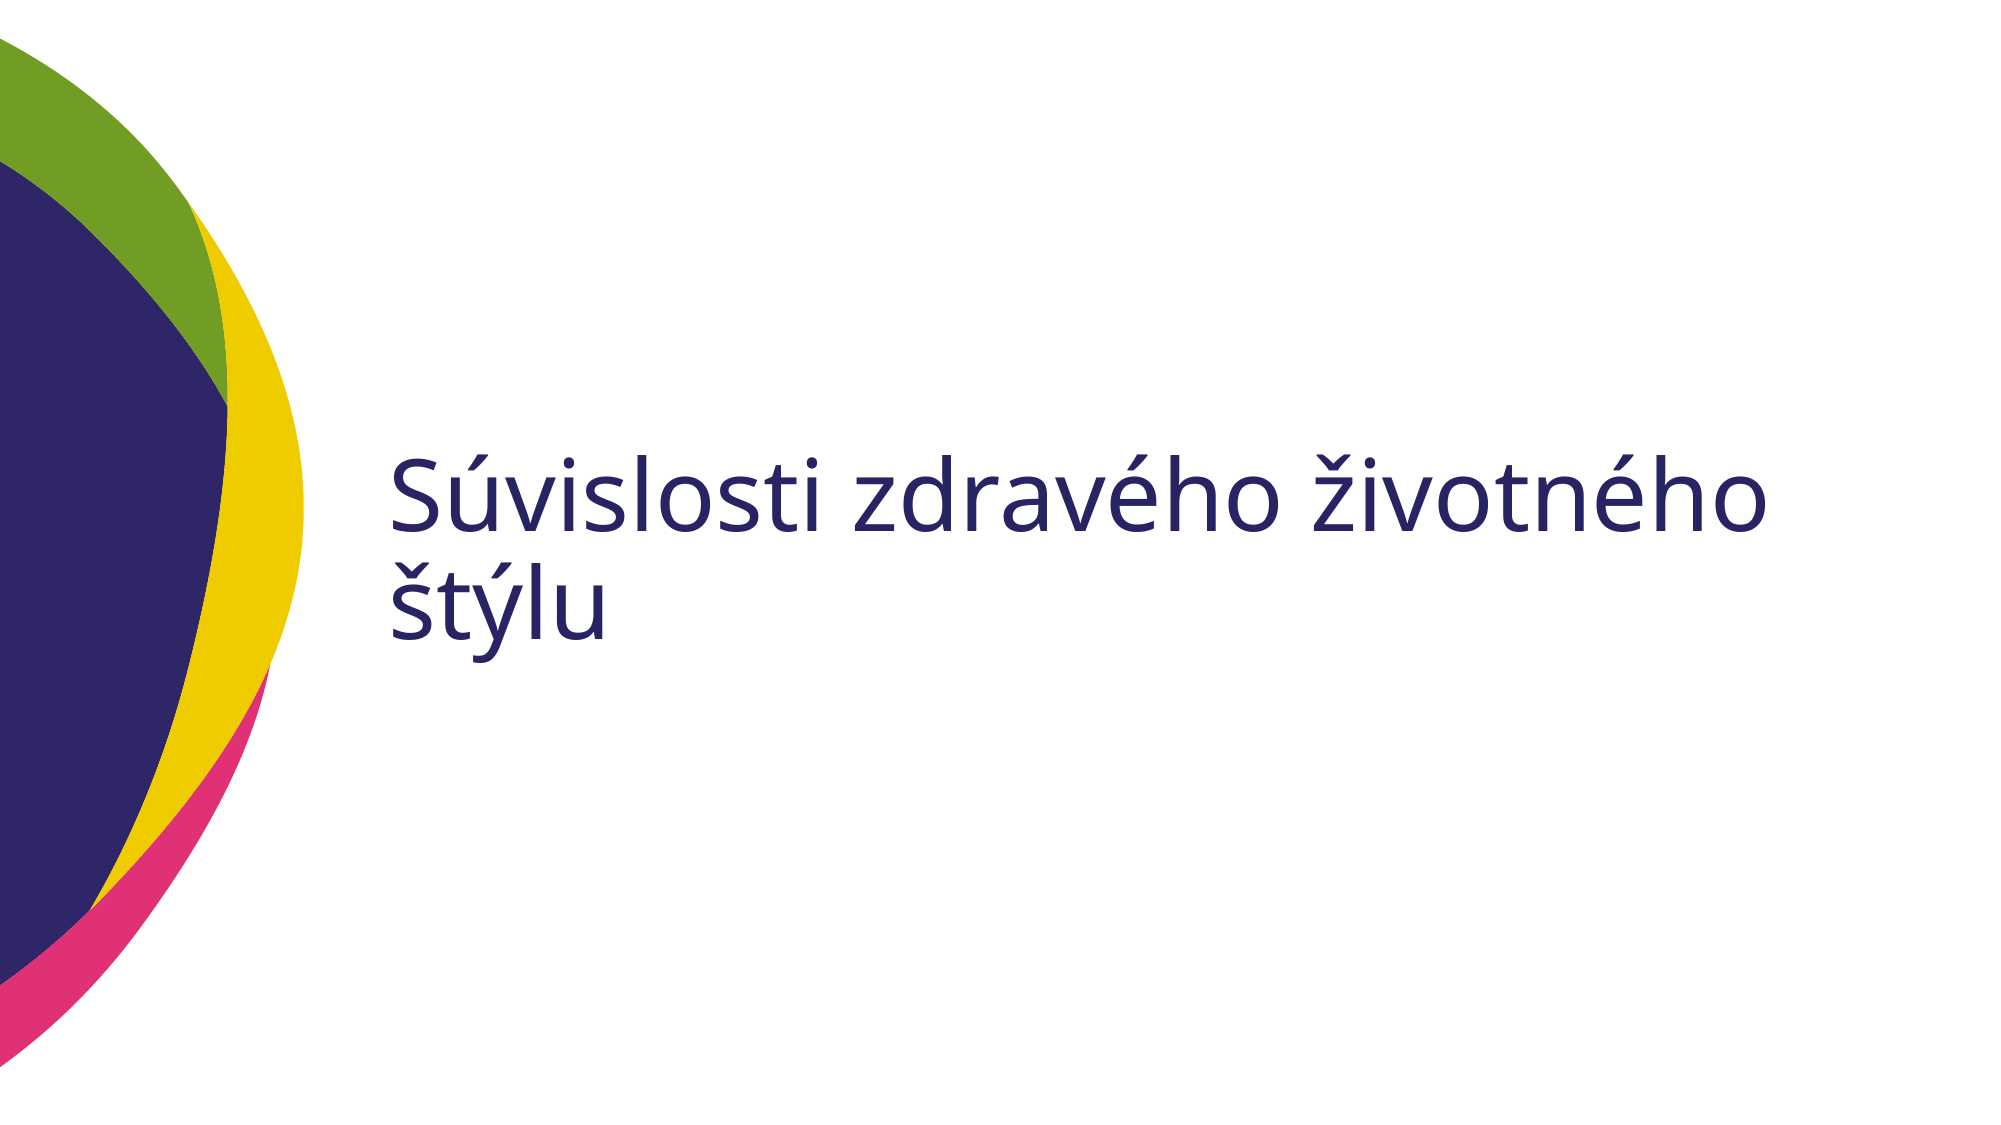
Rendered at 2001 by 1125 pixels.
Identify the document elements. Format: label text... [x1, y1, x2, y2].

title Súvislosti zdravého životného štýlu [373, 319, 1944, 787]
